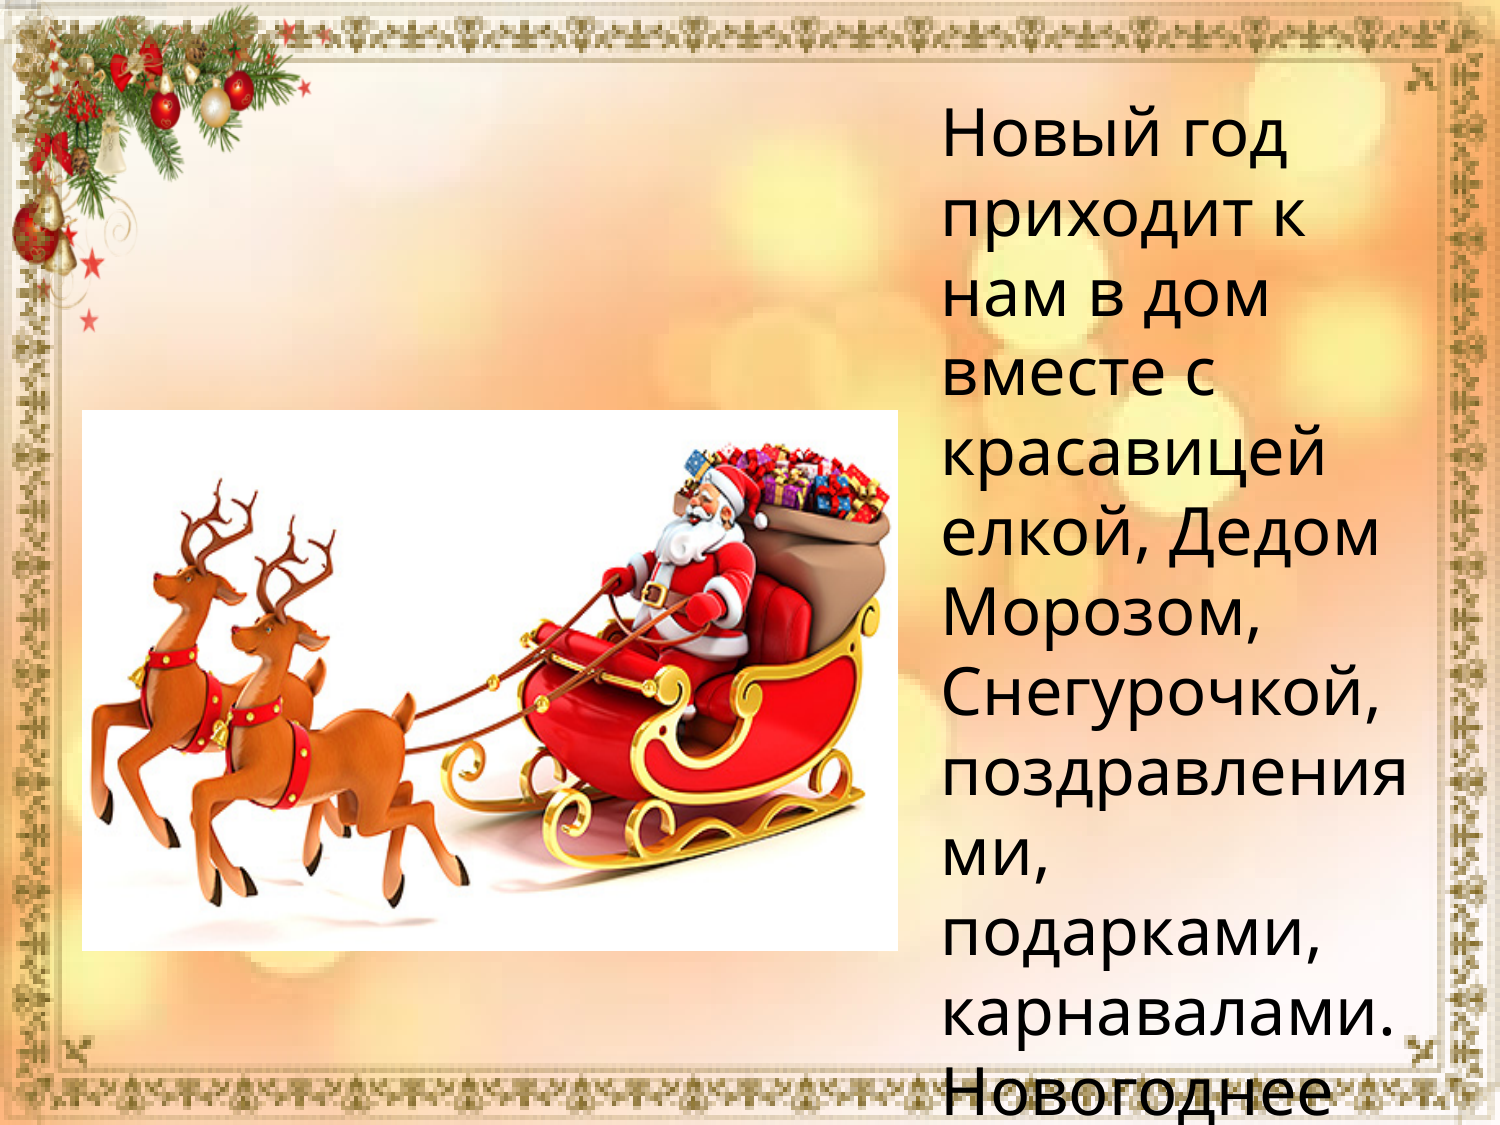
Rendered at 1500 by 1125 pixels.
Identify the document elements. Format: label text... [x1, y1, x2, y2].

text_box Новый год приходит к нам в дом вместе с красавицей елкой, Дедом Морозом, Снегурочкой, поздравлениями, подарками, карнавалами. Новогоднее время – это сказочное время. [925, 81, 1430, 1125]
picture [0, 0, 1500, 1125]
